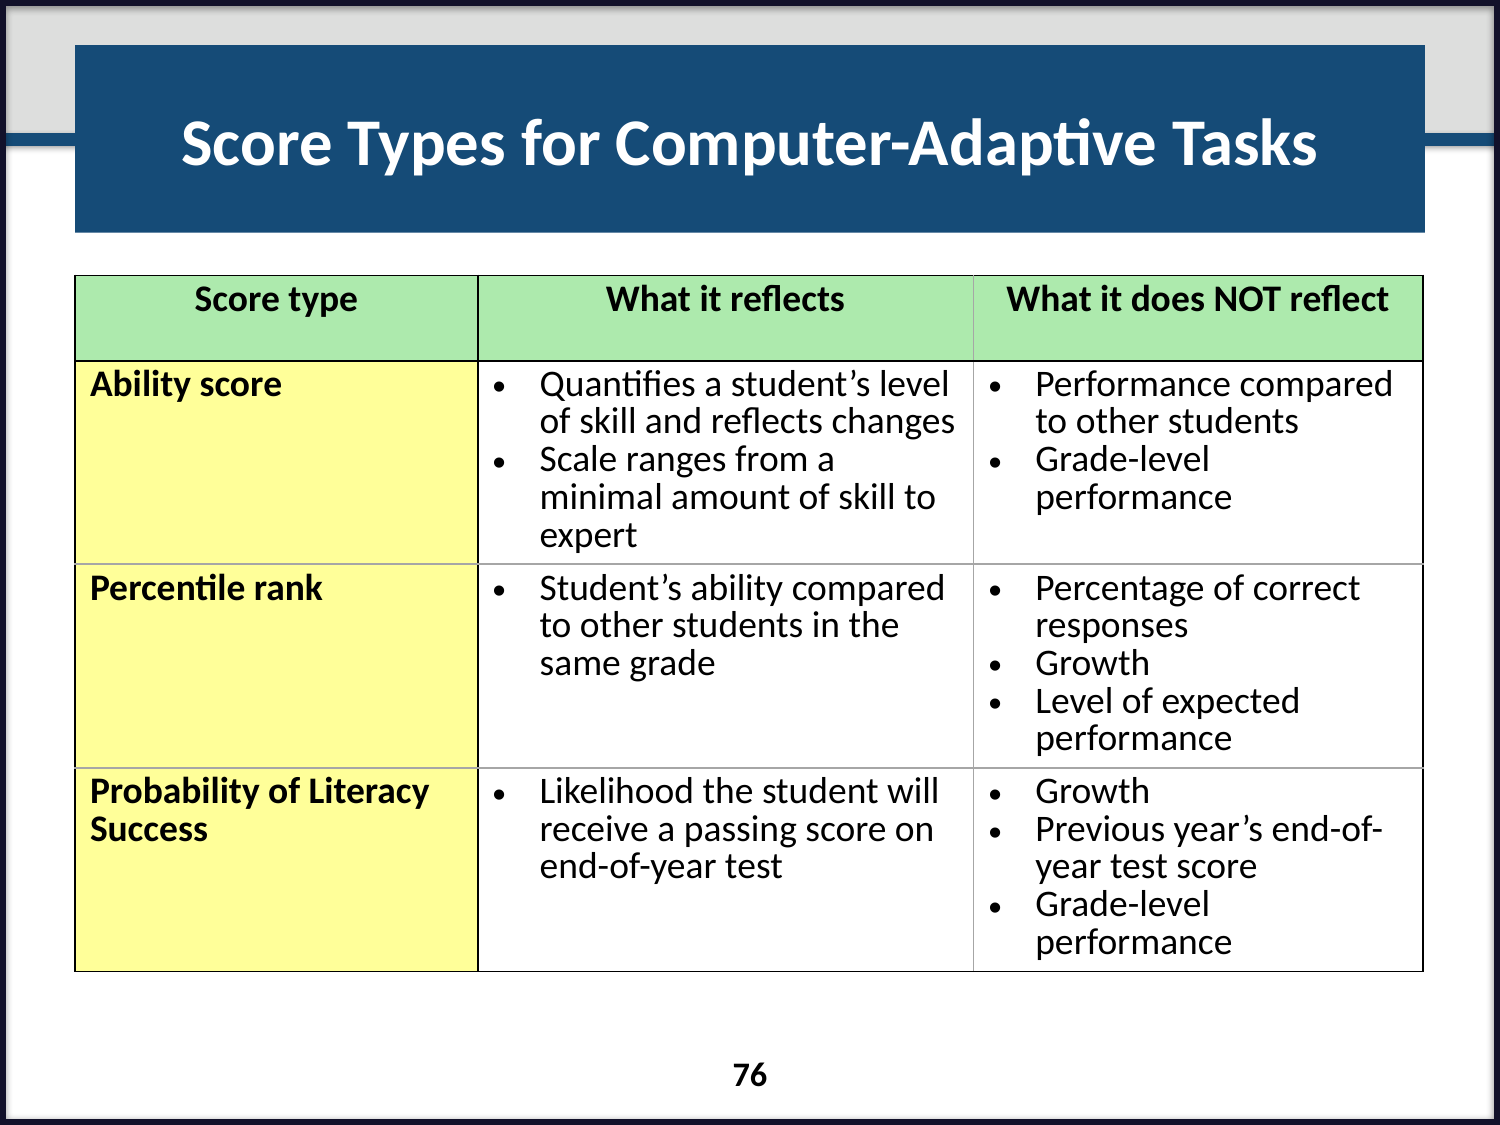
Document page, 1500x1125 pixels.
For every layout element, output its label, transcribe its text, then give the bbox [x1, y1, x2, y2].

slide_number 76 [575, 1042, 925, 1103]
table_cell Student’s ability compared to other students in the same grade [479, 565, 973, 767]
table_cell Performance compared to other students Grade-level performance [974, 362, 1422, 563]
table_cell Ability score [76, 362, 477, 563]
title Score Types for Computer-Adaptive Tasks [75, 45, 1425, 233]
table_cell Quantifies a student’s level of skill and reflects changes Scale ranges from a minimal amount of skill to expert [479, 362, 973, 563]
table_header What it reflects [479, 276, 973, 360]
table_cell Growth Previous year’s end-of-year test score Grade-level performance [974, 769, 1422, 971]
table_cell Probability of Literacy Success [76, 769, 477, 971]
table_cell Percentage of correct responses Growth Level of expected performance [974, 565, 1422, 767]
table_cell Likelihood the student will receive a passing score on end-of-year test [479, 769, 973, 971]
table_header What it does NOT reflect [974, 276, 1422, 360]
table_header Score type [76, 276, 477, 360]
table_cell Percentile rank [76, 565, 477, 767]
